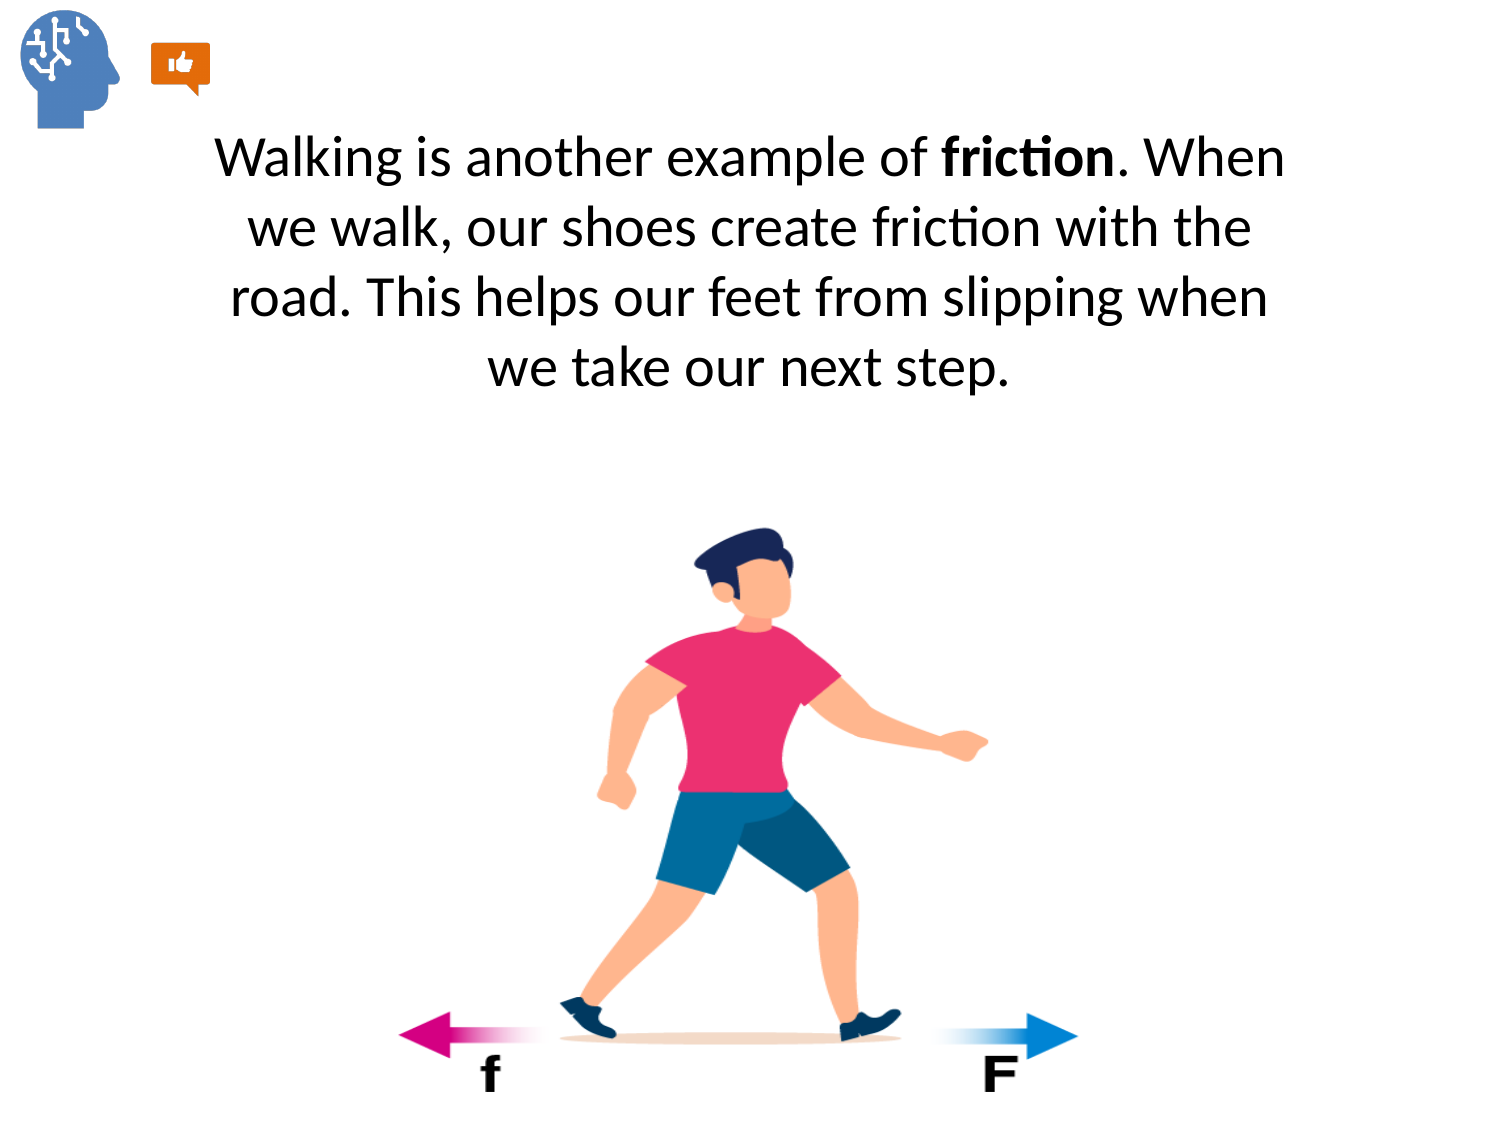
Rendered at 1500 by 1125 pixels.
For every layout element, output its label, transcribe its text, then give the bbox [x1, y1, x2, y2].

text_box [0, 0, 134, 140]
text_box Walking is another example of friction. When we walk, our shoes create friction with the road. This helps our feet from slipping when we take our next step. [183, 110, 1317, 406]
picture [256, 509, 1243, 1125]
picture [139, 28, 223, 112]
